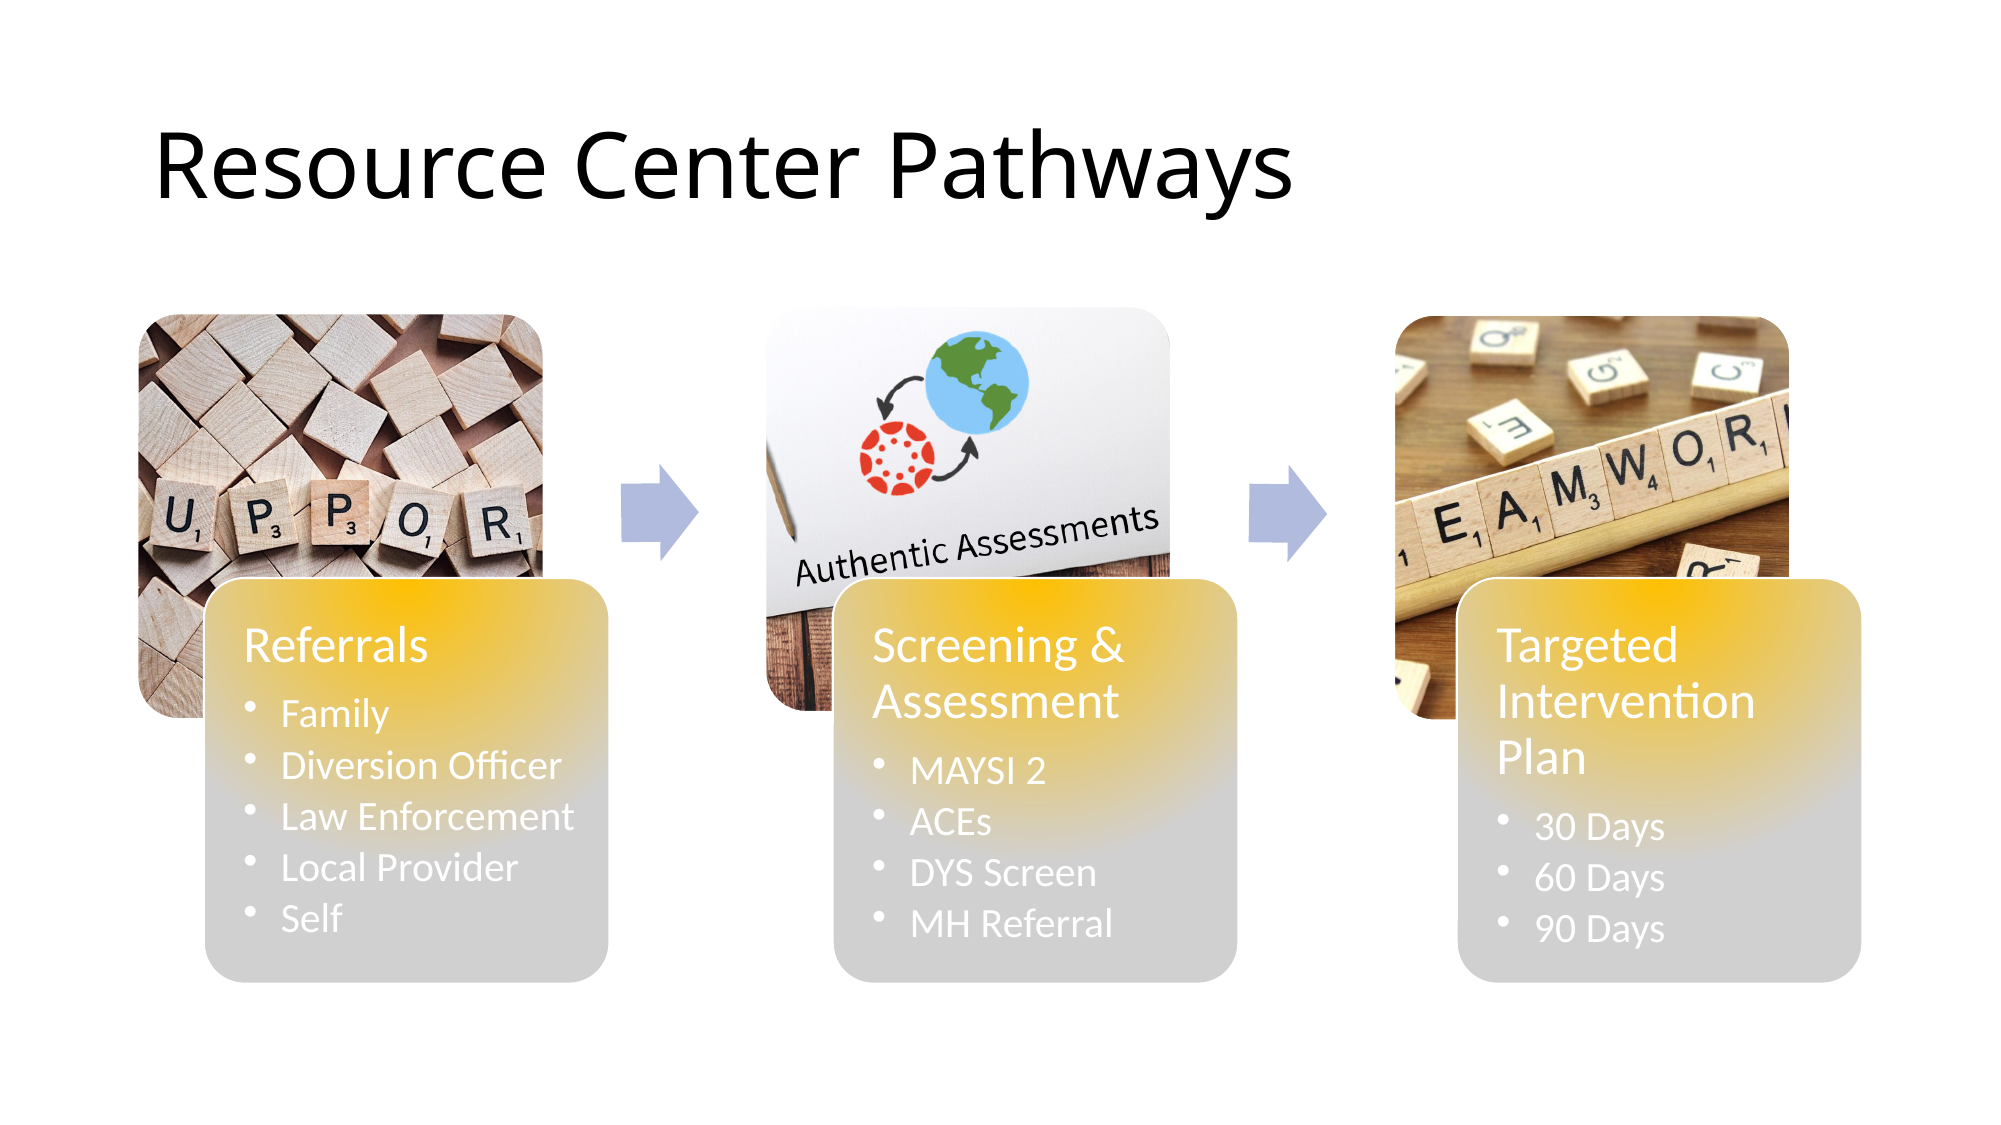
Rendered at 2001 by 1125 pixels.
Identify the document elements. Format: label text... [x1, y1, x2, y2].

title Resource Center Pathways [137, 59, 1863, 278]
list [137, 302, 1863, 1017]
